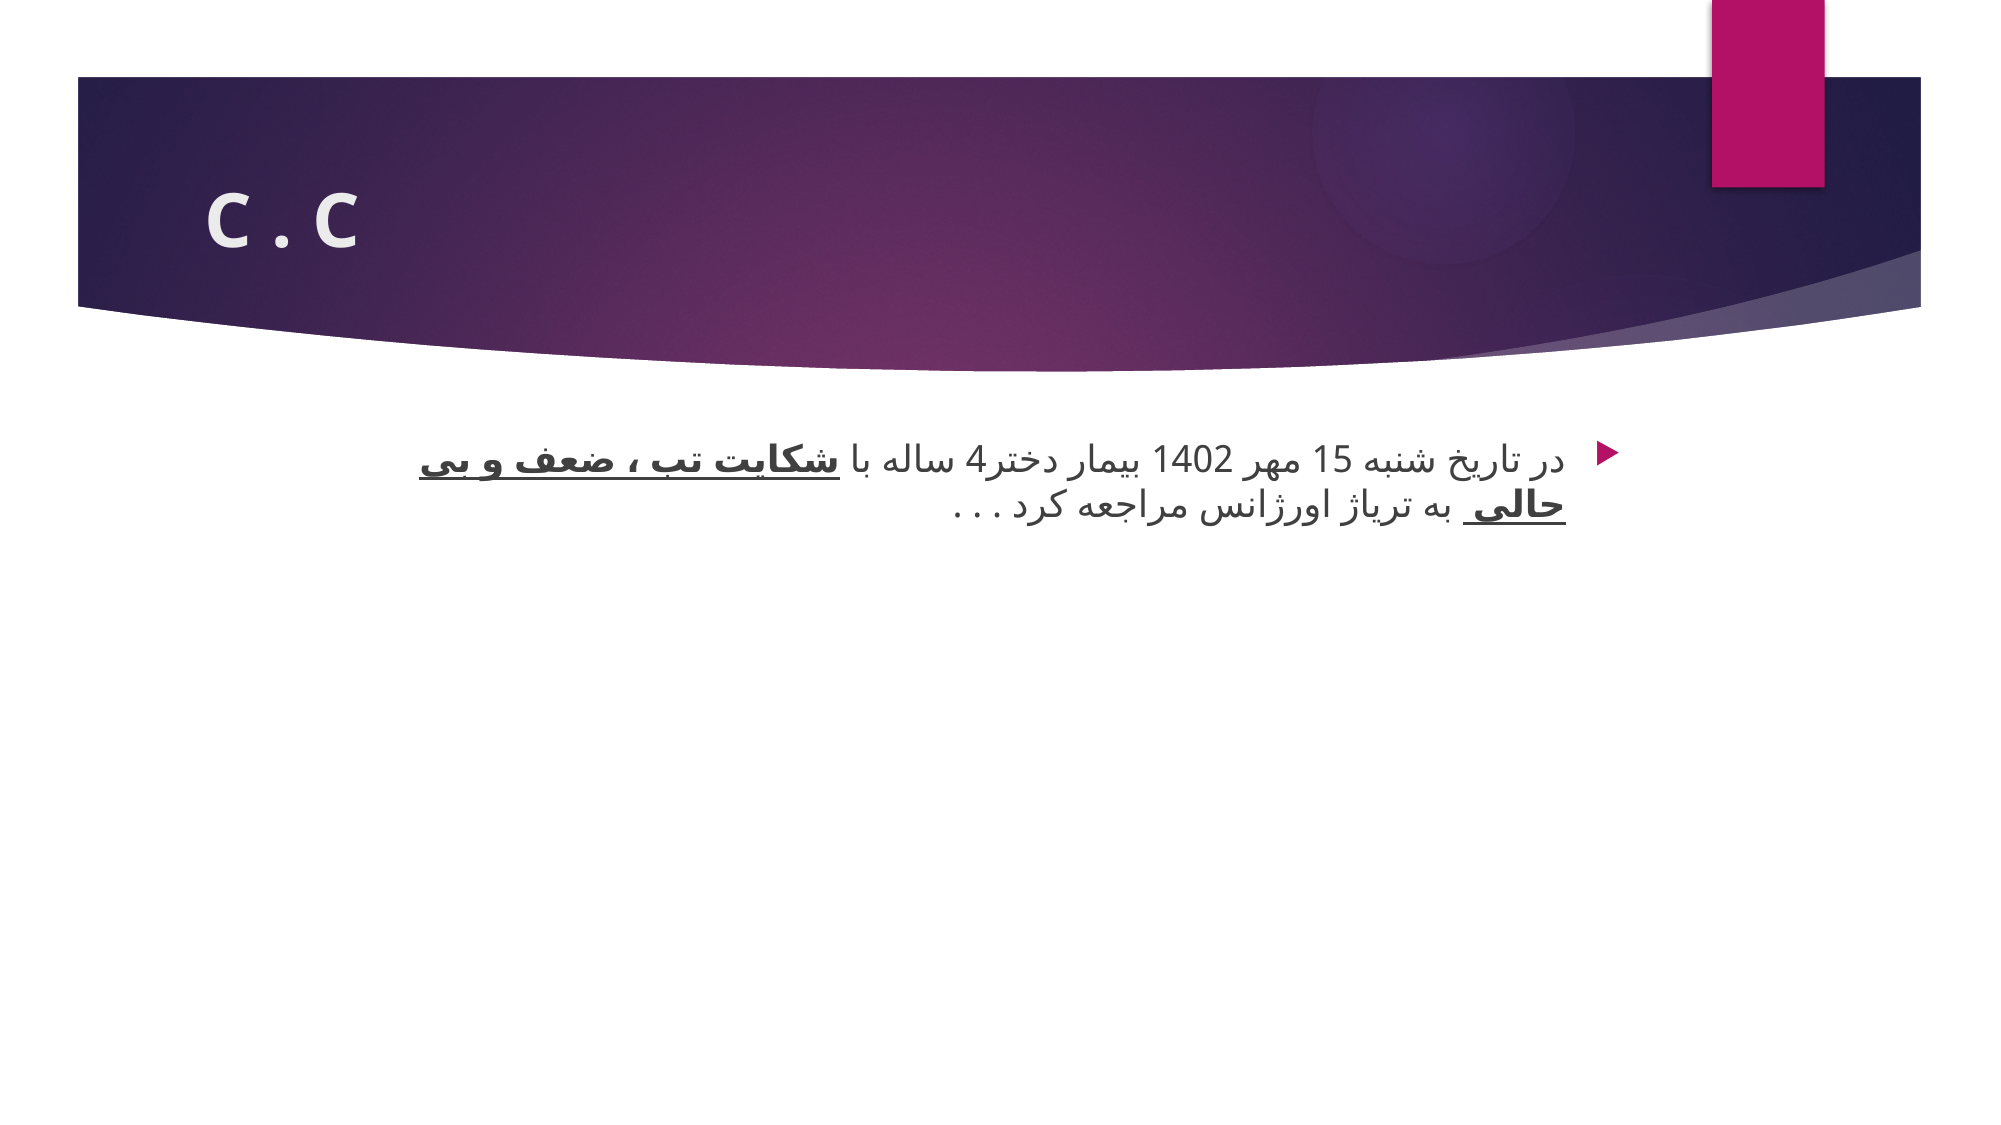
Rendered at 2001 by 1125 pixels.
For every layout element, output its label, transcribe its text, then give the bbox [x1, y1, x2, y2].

title C . C [189, 159, 1627, 276]
list در تاریخ شنبه 15 مهر 1402 بیمار دختر4 ساله با شکایت تب ، ضعف و بی حالی به تریاژ اورژانس مراجعه کرد . . . [350, 427, 1638, 988]
